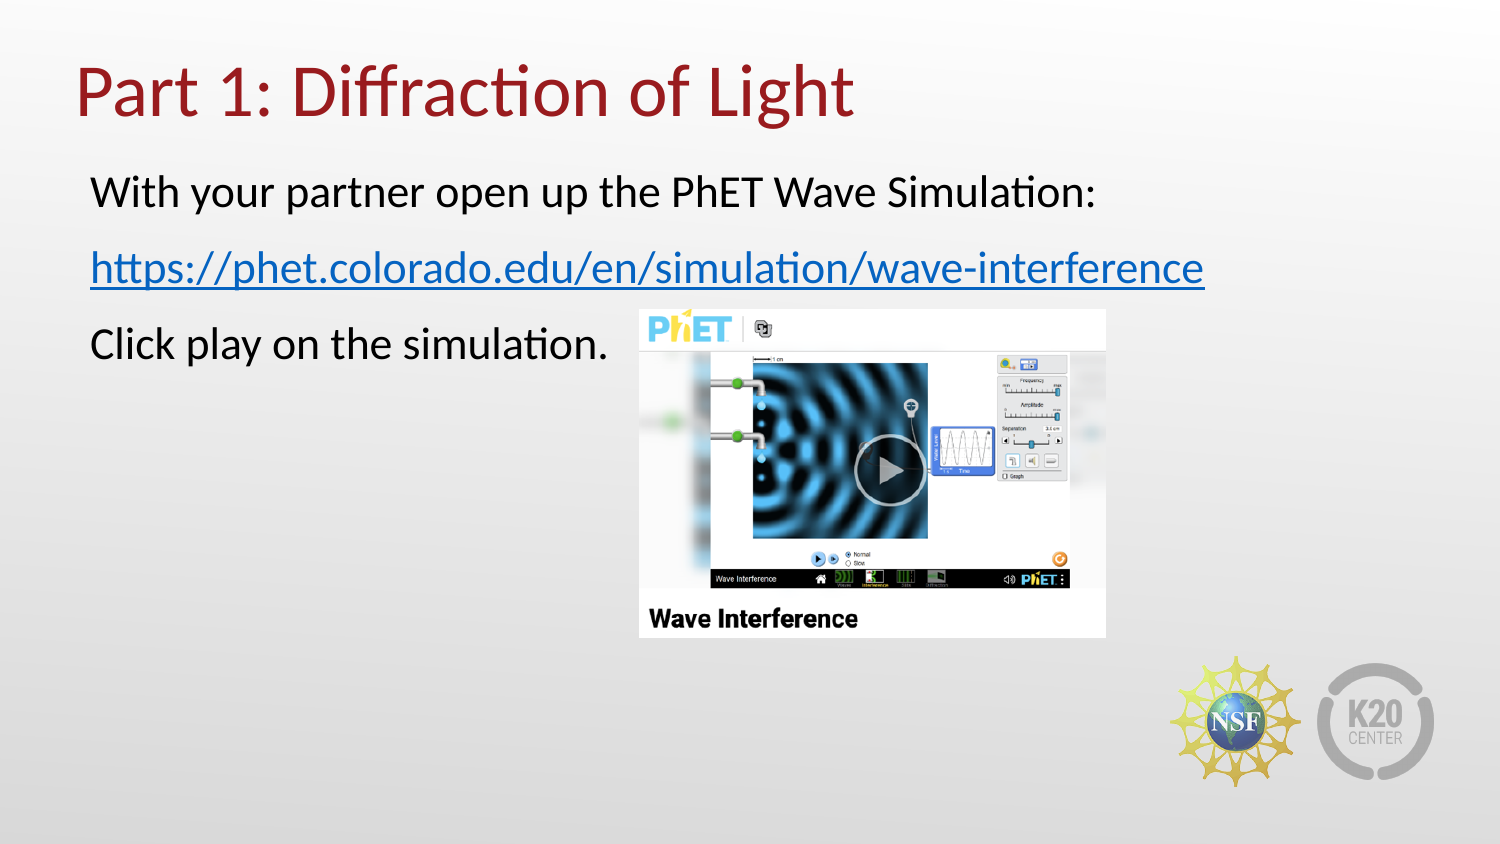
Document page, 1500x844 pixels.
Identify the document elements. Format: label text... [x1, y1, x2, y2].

picture [639, 309, 1106, 639]
picture [1300, 646, 1451, 797]
list With your partner open up the PhET Wave Simulation: https://phet.colorado.edu/en/simulation/wave-interference Click play on the simulation. [75, 146, 1425, 355]
title Part 1: Diffraction of Light [75, 14, 1425, 132]
